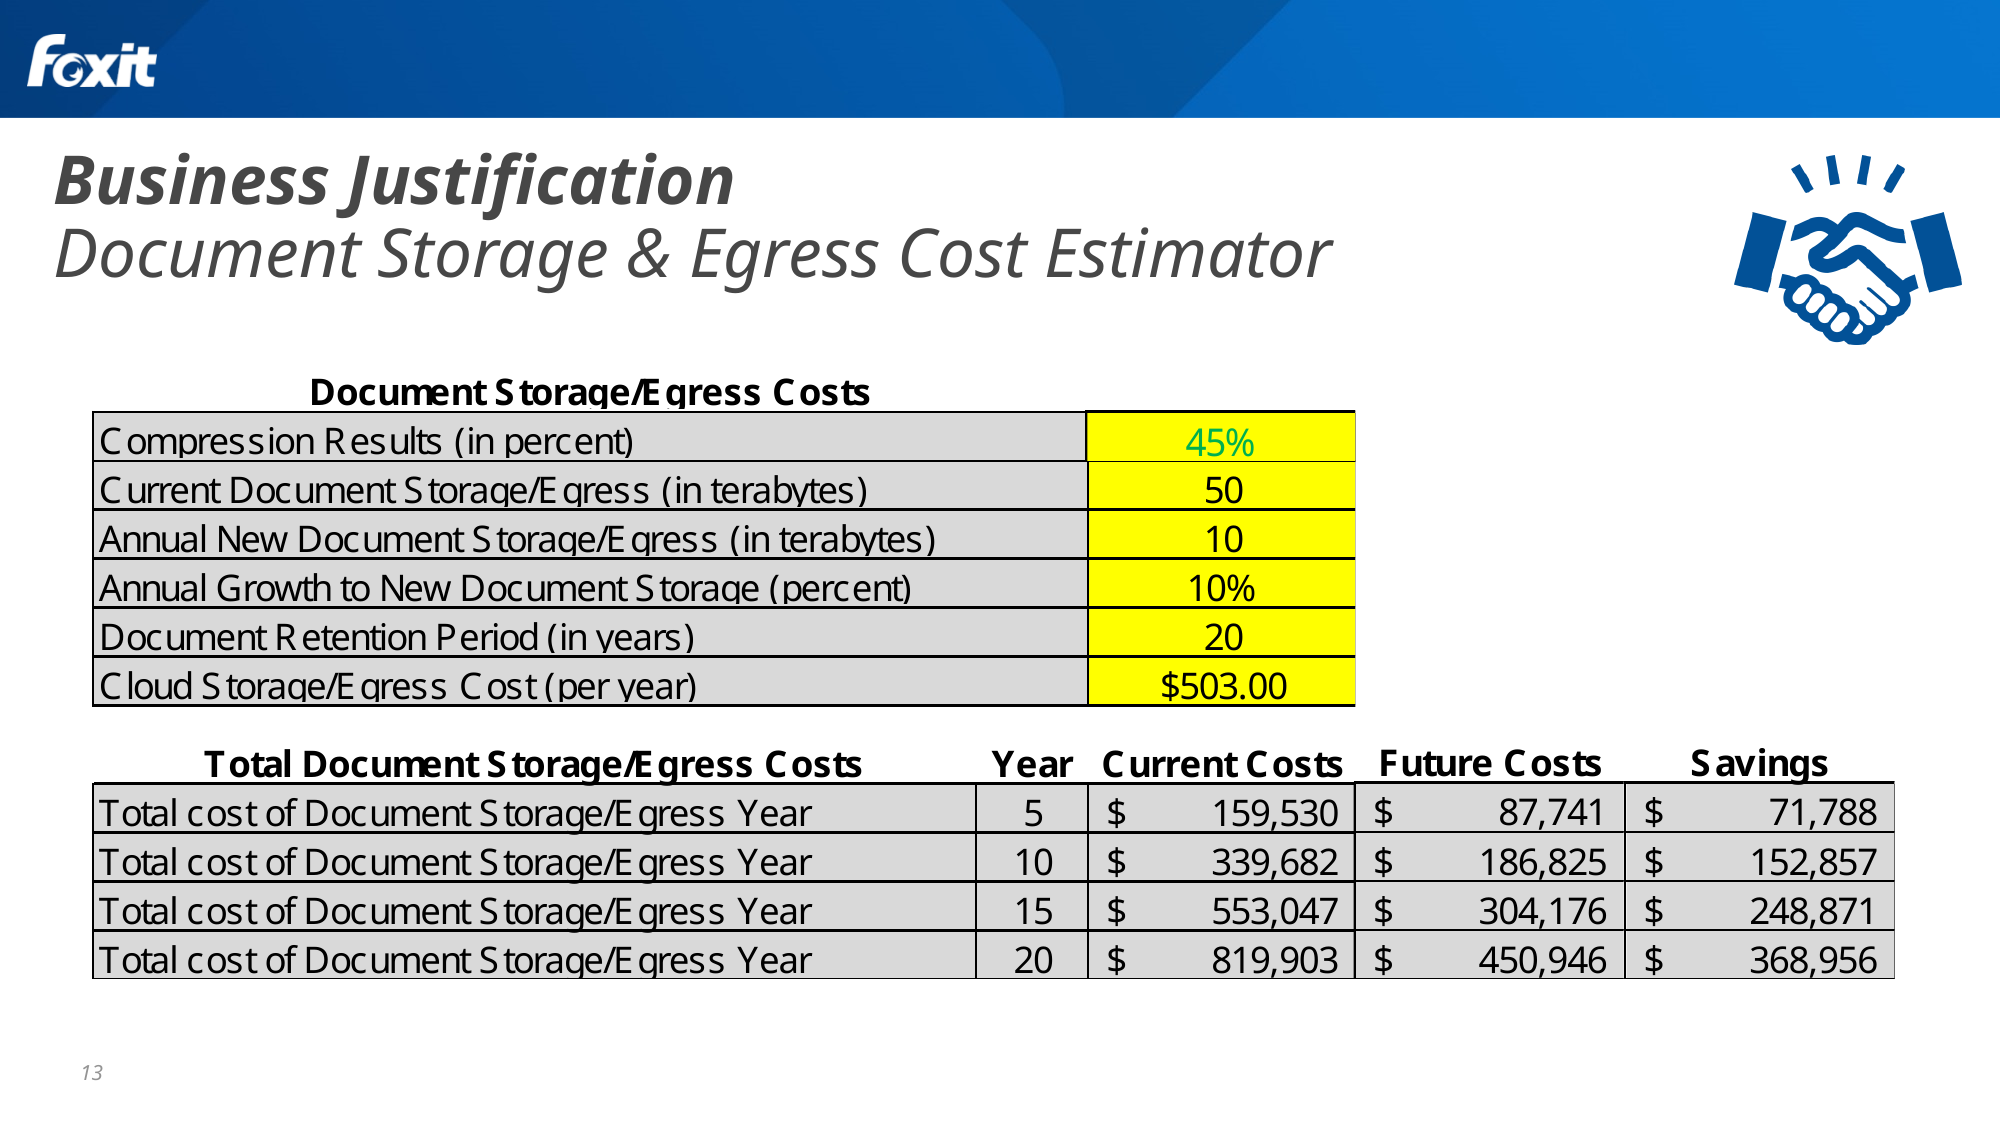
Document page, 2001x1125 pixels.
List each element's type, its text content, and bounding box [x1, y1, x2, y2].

slide_number 13 [38, 1043, 145, 1104]
title Business Justification Document Storage & Egress Cost Estimator [38, 136, 1460, 300]
picture [91, 361, 1897, 981]
picture [1734, 136, 1962, 364]
picture [0, 0, 2000, 117]
